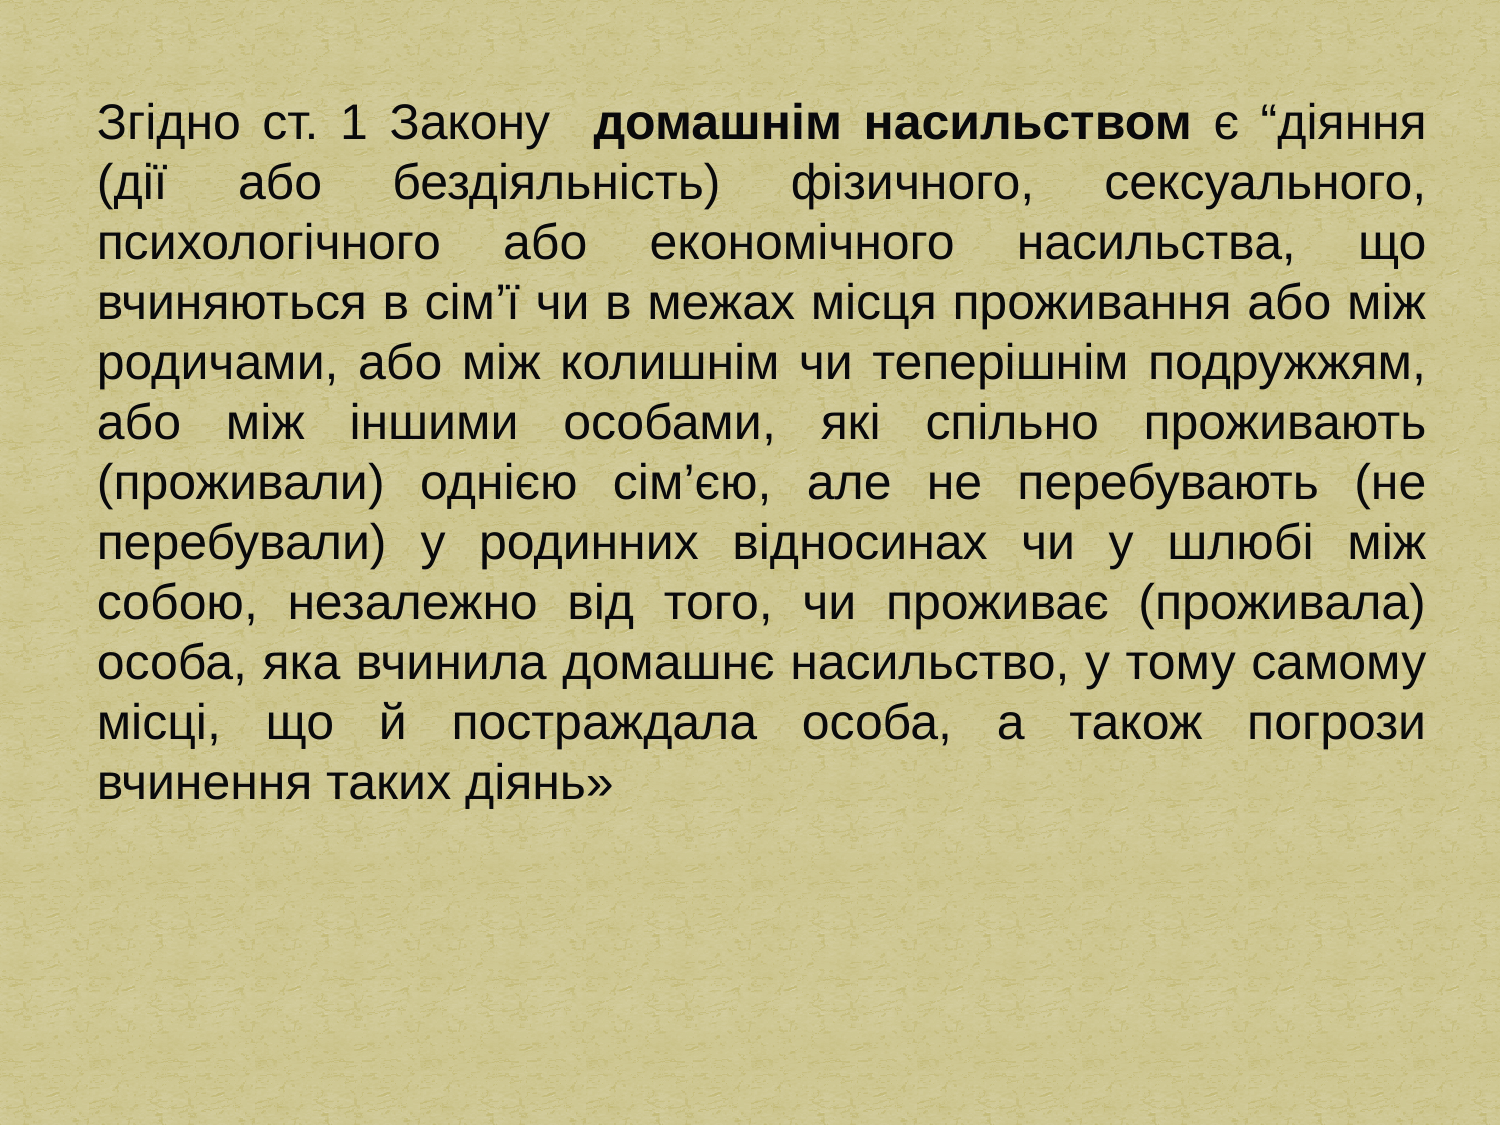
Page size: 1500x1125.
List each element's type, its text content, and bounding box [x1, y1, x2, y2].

text_box Згідно ст. 1 Закону домашнім насильством є “діяння (дії або бездіяльність) фізичного, сексуального, психологічного або економічного насильства, що вчиняються в сім’ї чи в межах місця проживання або між родичами, або між колишнім чи теперішнім подружжям, або між іншими особами, які спільно проживають (проживали) однією сім’єю, але не перебувають (не перебували) у родинних відносинах чи у шлюбі між собою, незалежно від того, чи проживає (проживала) особа, яка вчинила домашнє насильство, у тому самому місці, що й постраждала особа, а також погрози вчинення таких діянь» [82, 81, 1442, 817]
